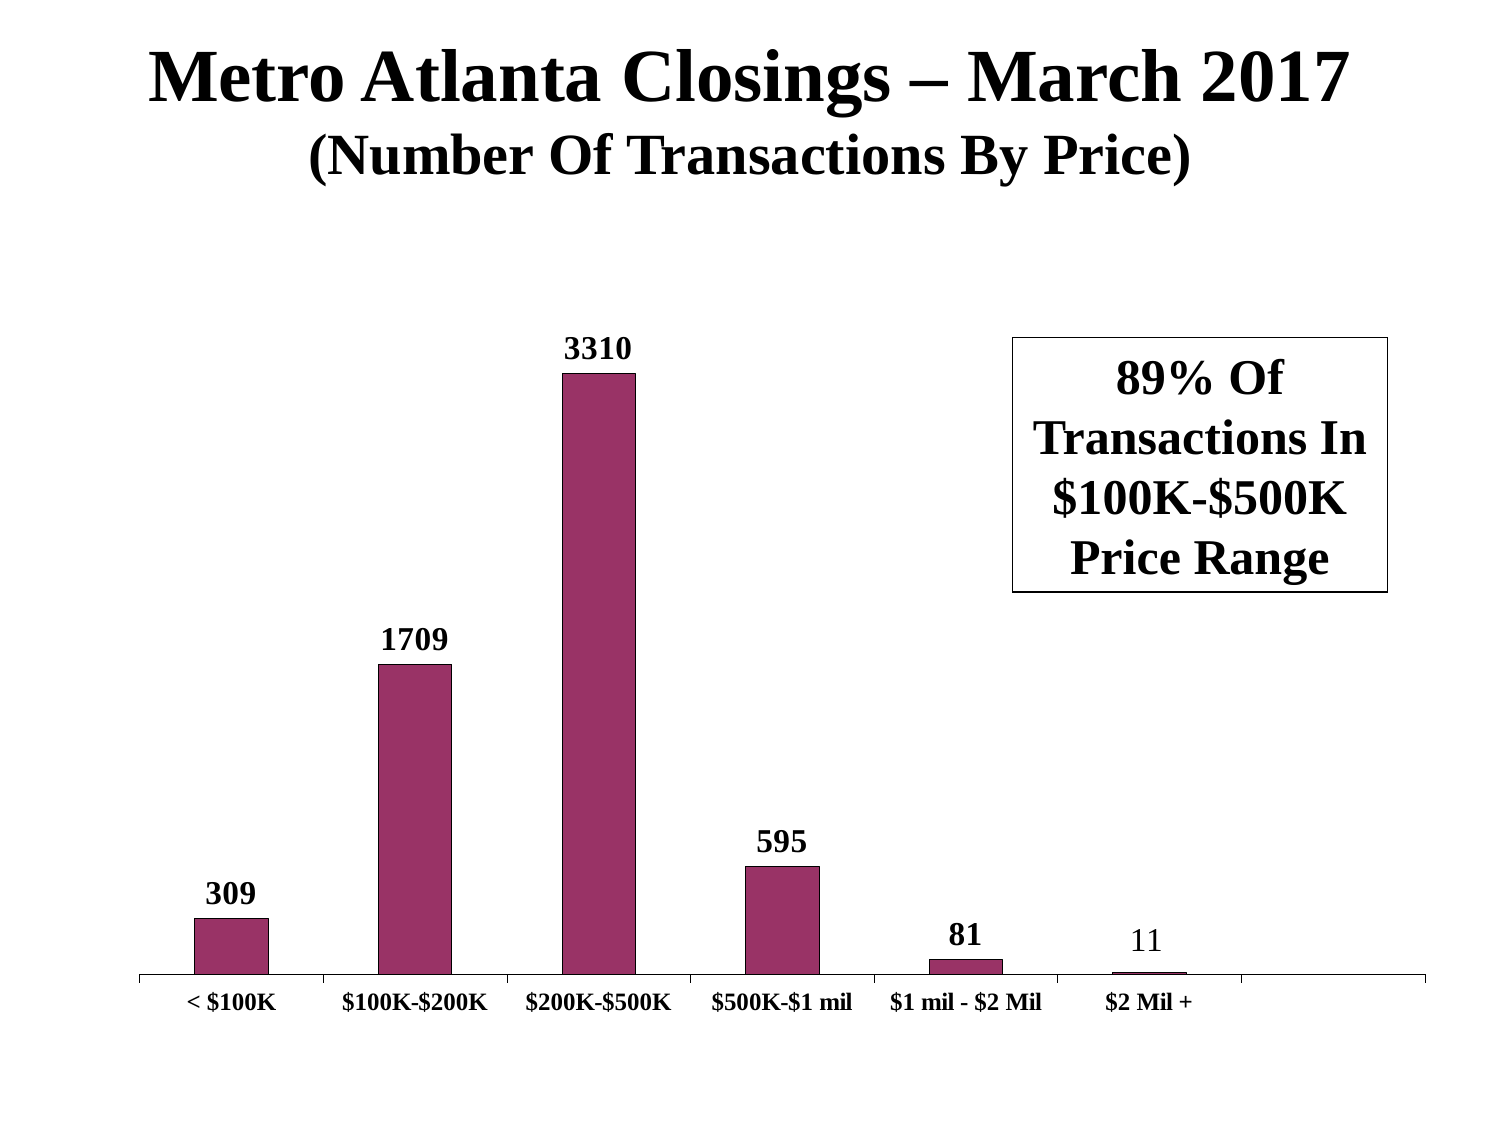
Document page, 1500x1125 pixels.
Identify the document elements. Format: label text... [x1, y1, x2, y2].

text_box Metro Atlanta Closings – March 2017 (Number Of Transactions By Price) [0, 74, 1500, 138]
chart [101, 233, 1438, 1052]
